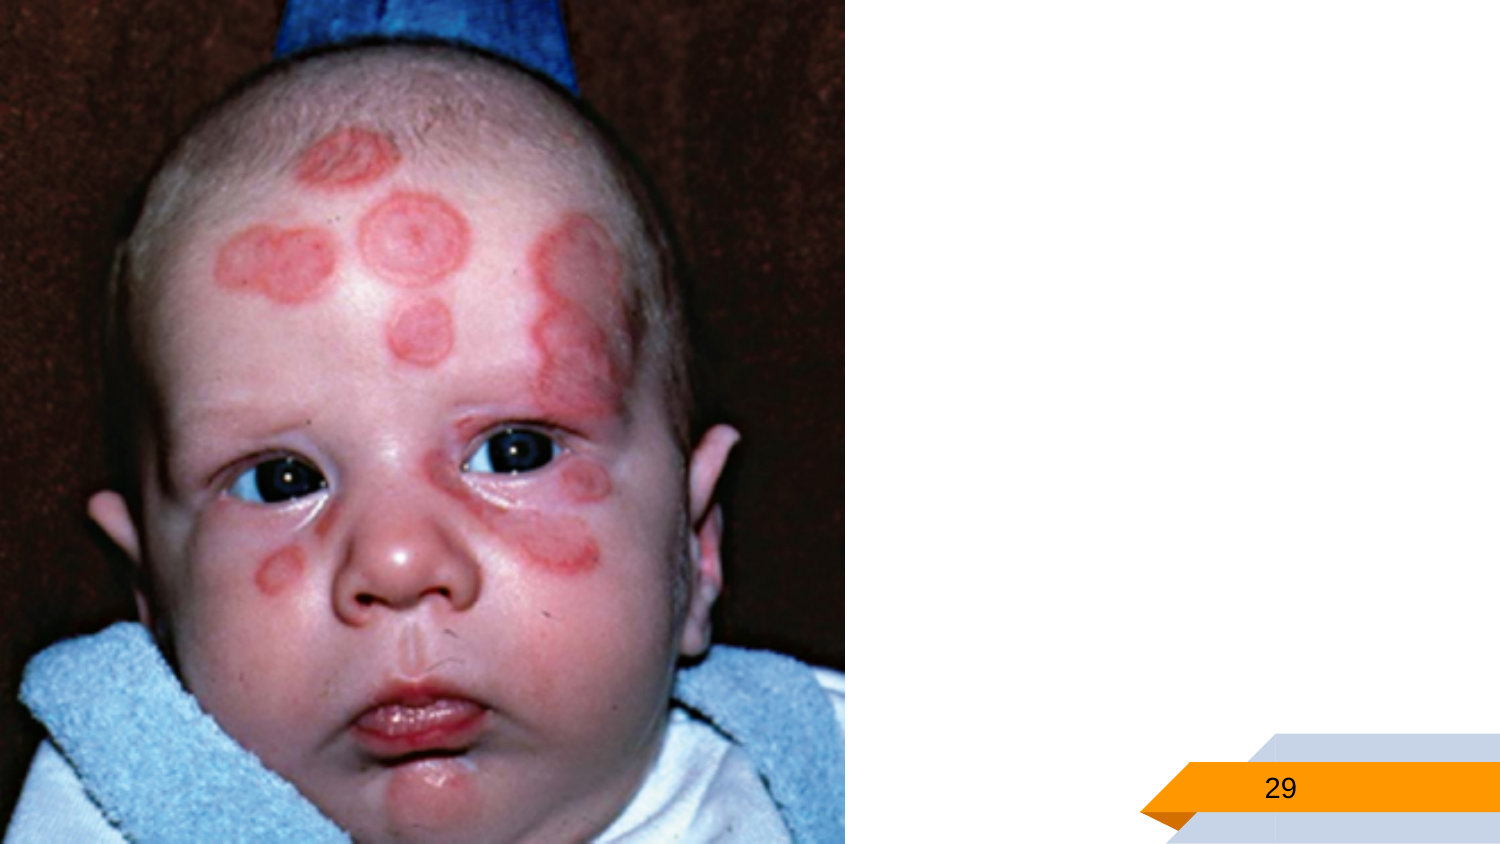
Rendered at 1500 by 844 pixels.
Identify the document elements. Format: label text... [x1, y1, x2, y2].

slide_number 29 [1249, 760, 1494, 813]
picture [0, 0, 845, 844]
